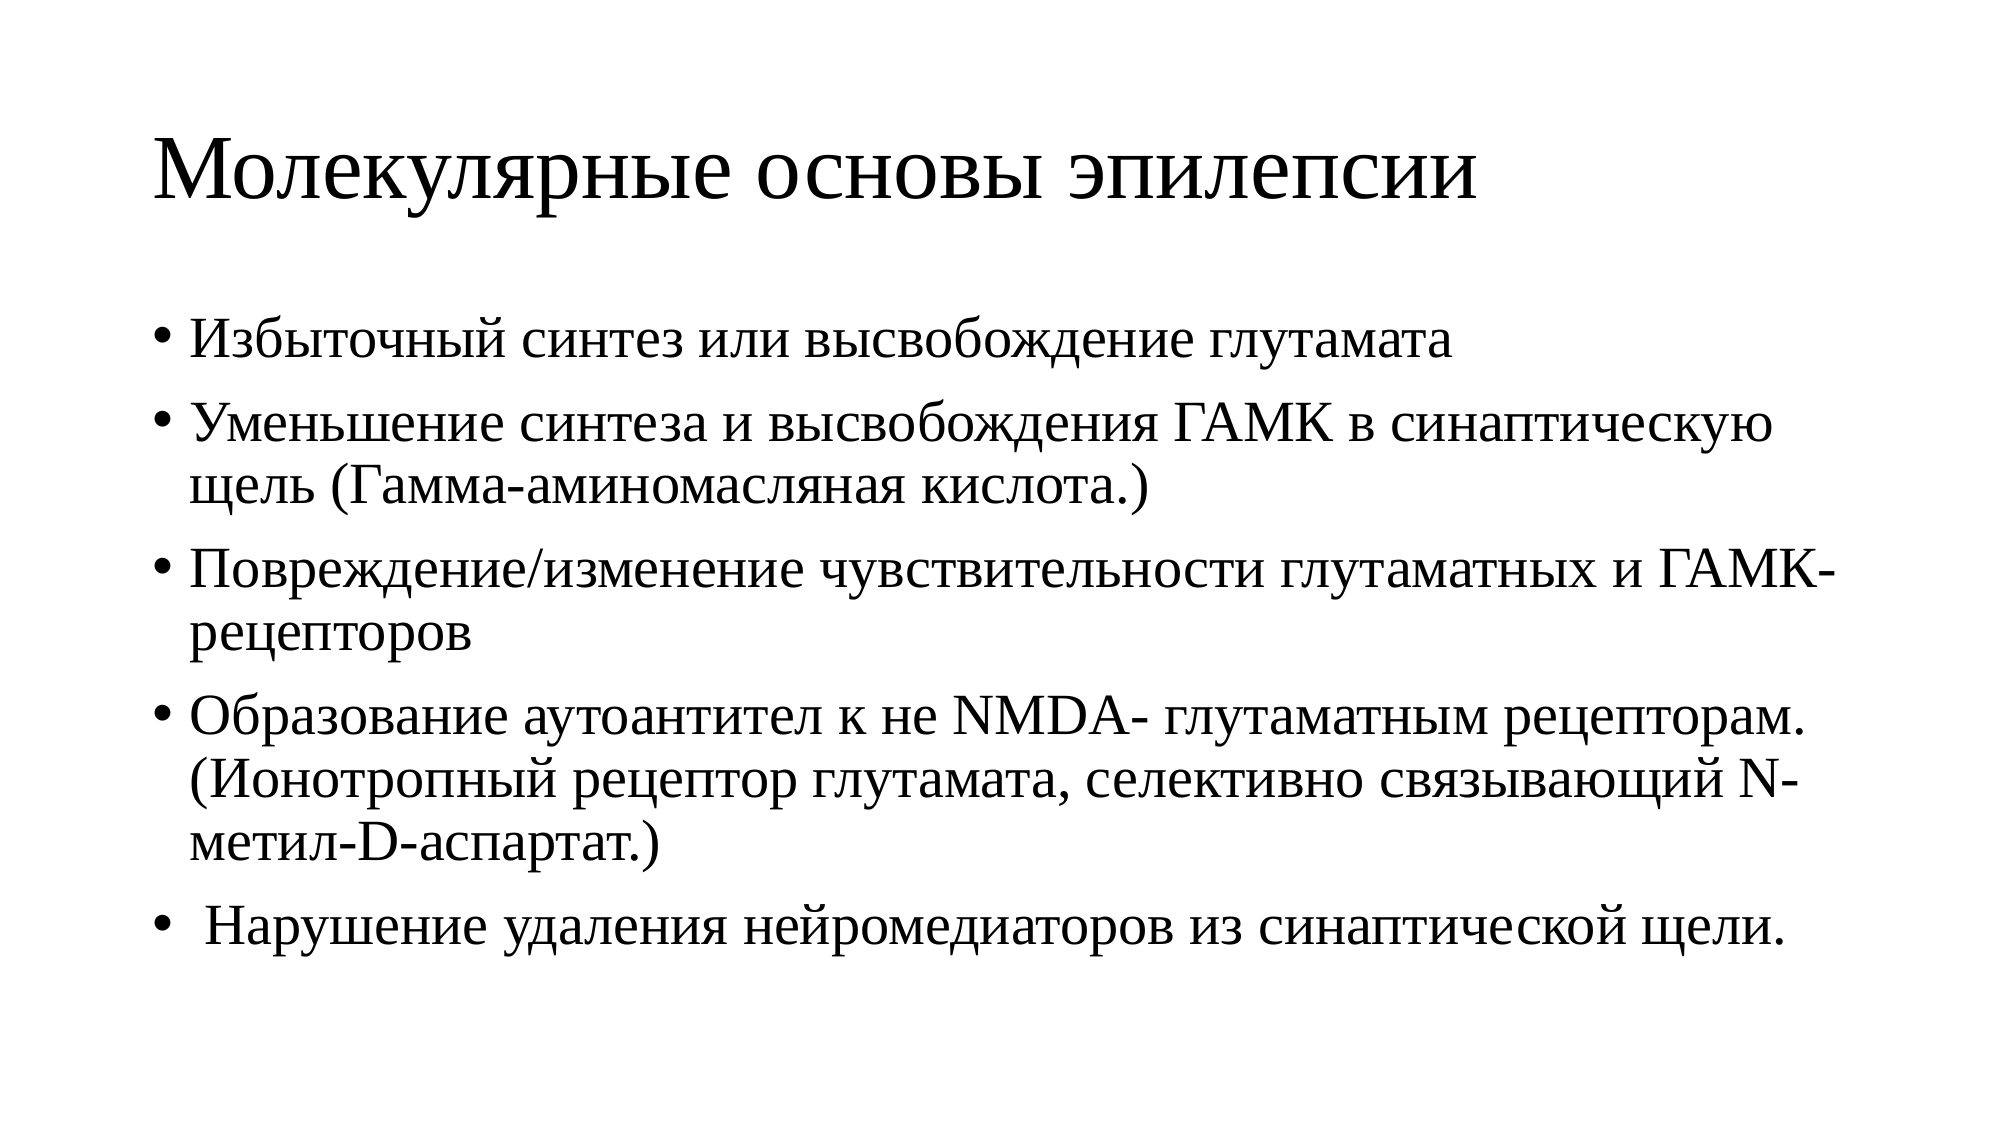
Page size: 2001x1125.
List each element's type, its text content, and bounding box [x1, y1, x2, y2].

list Избыточный синтез или высвобождение глутамата Уменьшение синтеза и высвобождения ГАМК в синаптическую щель (Гамма-аминомасляная кислота.) Повреждение/изменение чувствительности глутаматных и ГАМК-рецепторов Образование аутоантител к не NMDA- глутаматным рецепторам. (Ионотропный рецептор глутамата, селективно связывающий N-метил-D-аспартат.) Нарушение удаления нейромедиаторов из синаптической щели. [137, 299, 1863, 965]
title Молекулярные основы эпилепсии [137, 59, 1863, 278]
